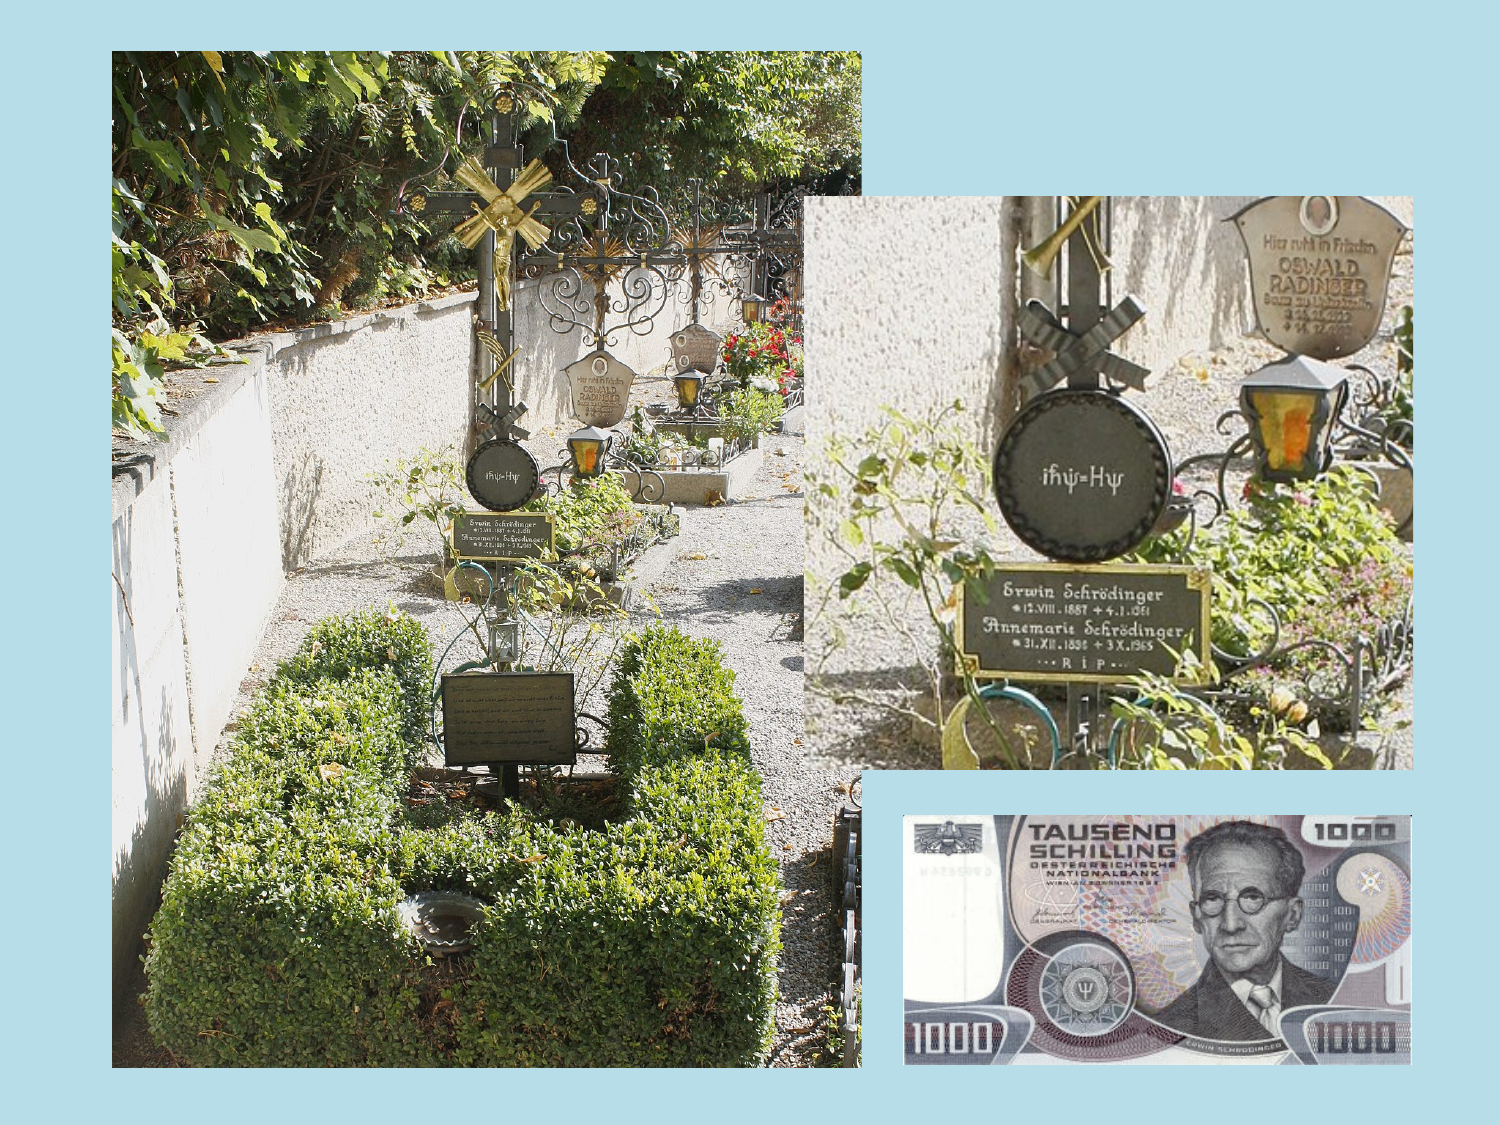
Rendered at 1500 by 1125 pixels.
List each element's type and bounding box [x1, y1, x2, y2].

picture [903, 815, 1412, 1065]
picture [111, 34, 1414, 1068]
